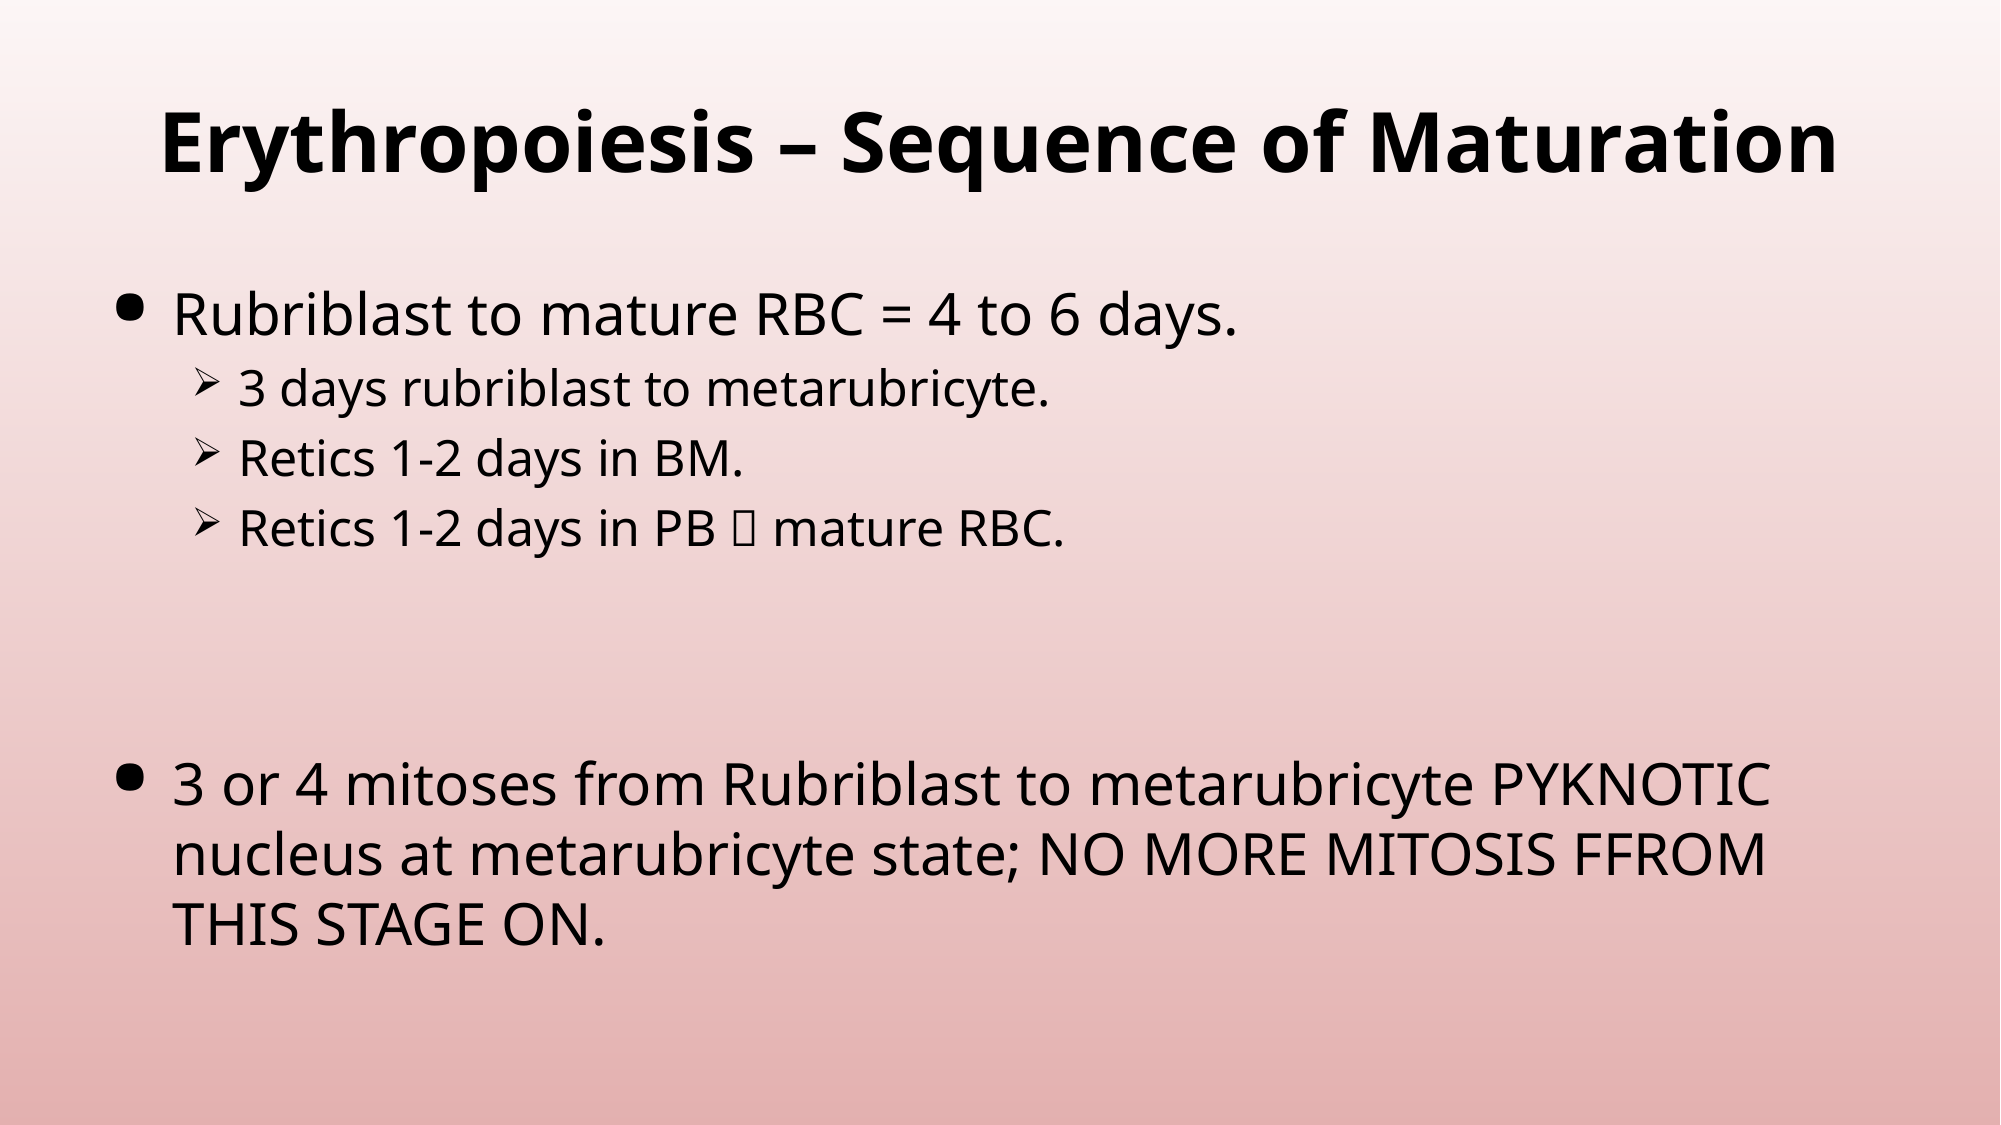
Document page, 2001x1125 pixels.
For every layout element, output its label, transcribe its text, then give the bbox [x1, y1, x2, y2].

list Rubriblast to mature RBC = 4 to 6 days. 3 days rubriblast to metarubricyte. Retics 1-2 days in BM. Retics 1-2 days in PB  mature RBC. 3 or 4 mitoses from Rubriblast to metarubricyte PYKNOTIC nucleus at metarubricyte state; NO MORE MITOSIS FFROM THIS STAGE ON. [101, 269, 1902, 1000]
title Erythropoiesis – Sequence of Maturation [99, 45, 1900, 233]
